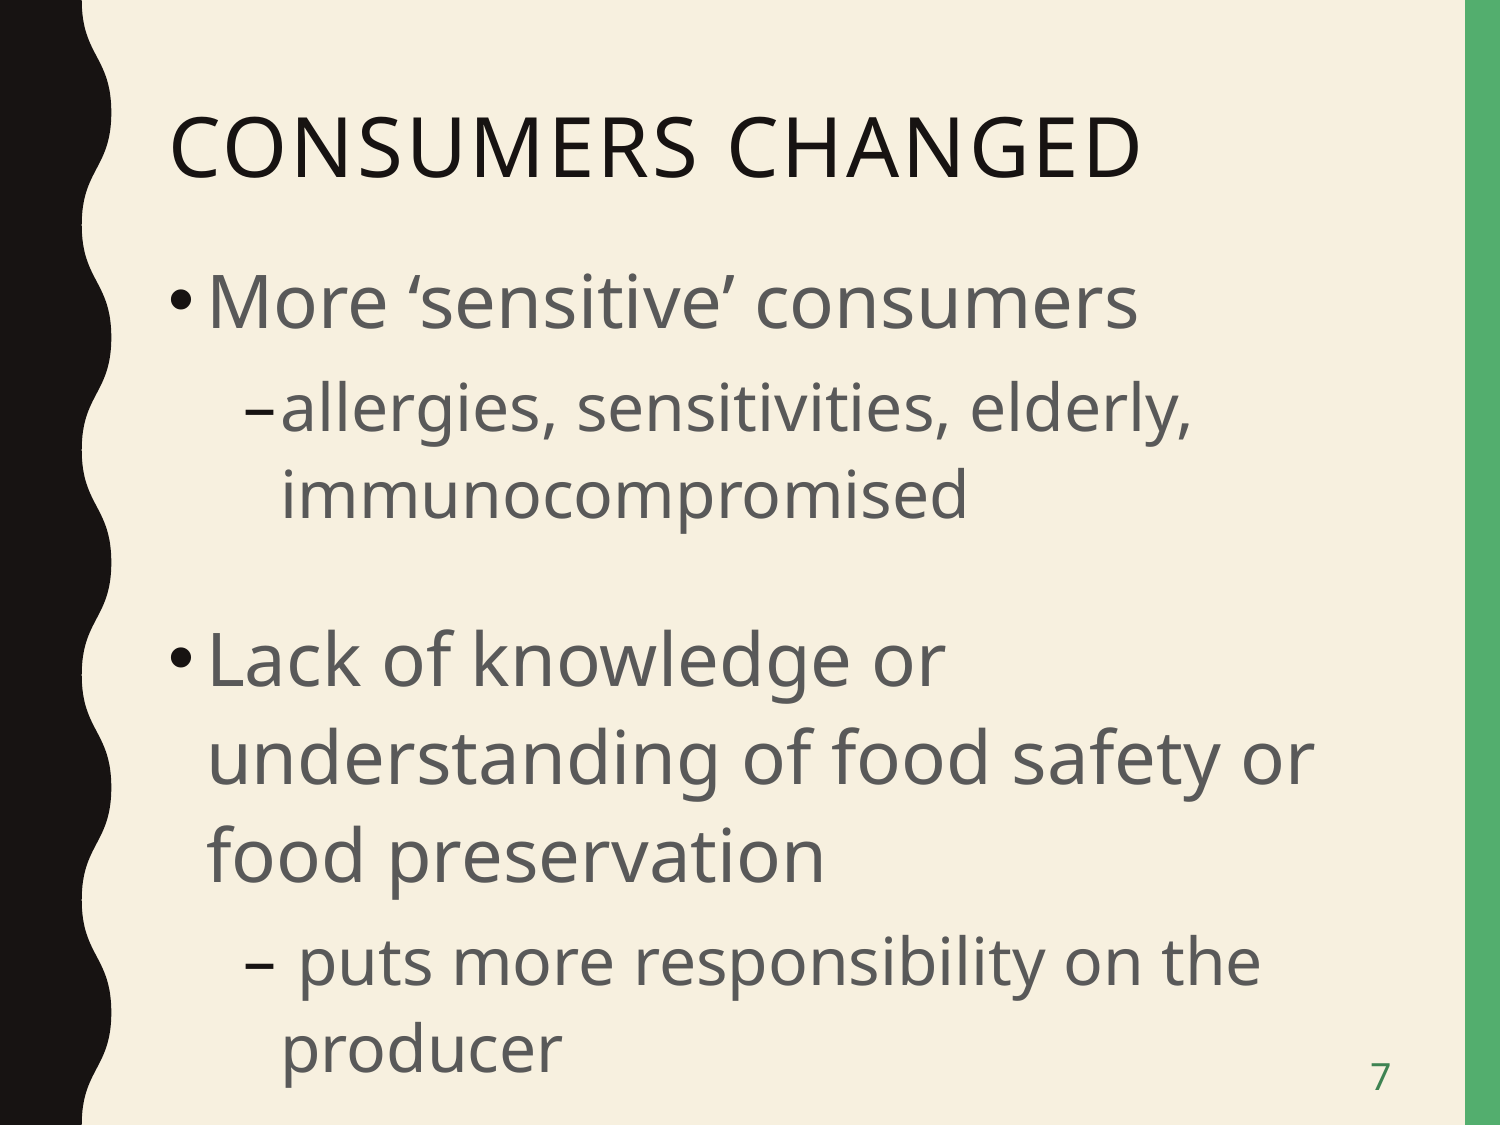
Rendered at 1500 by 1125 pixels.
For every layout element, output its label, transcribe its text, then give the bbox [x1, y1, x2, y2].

title Consumers changed [154, 62, 1407, 238]
list More ‘sensitive’ consumers allergies, sensitivities, elderly, immunocompromised Lack of knowledge or understanding of food safety or food preservation puts more responsibility on the producer [154, 237, 1400, 1103]
slide_number 7 [1059, 1045, 1407, 1103]
